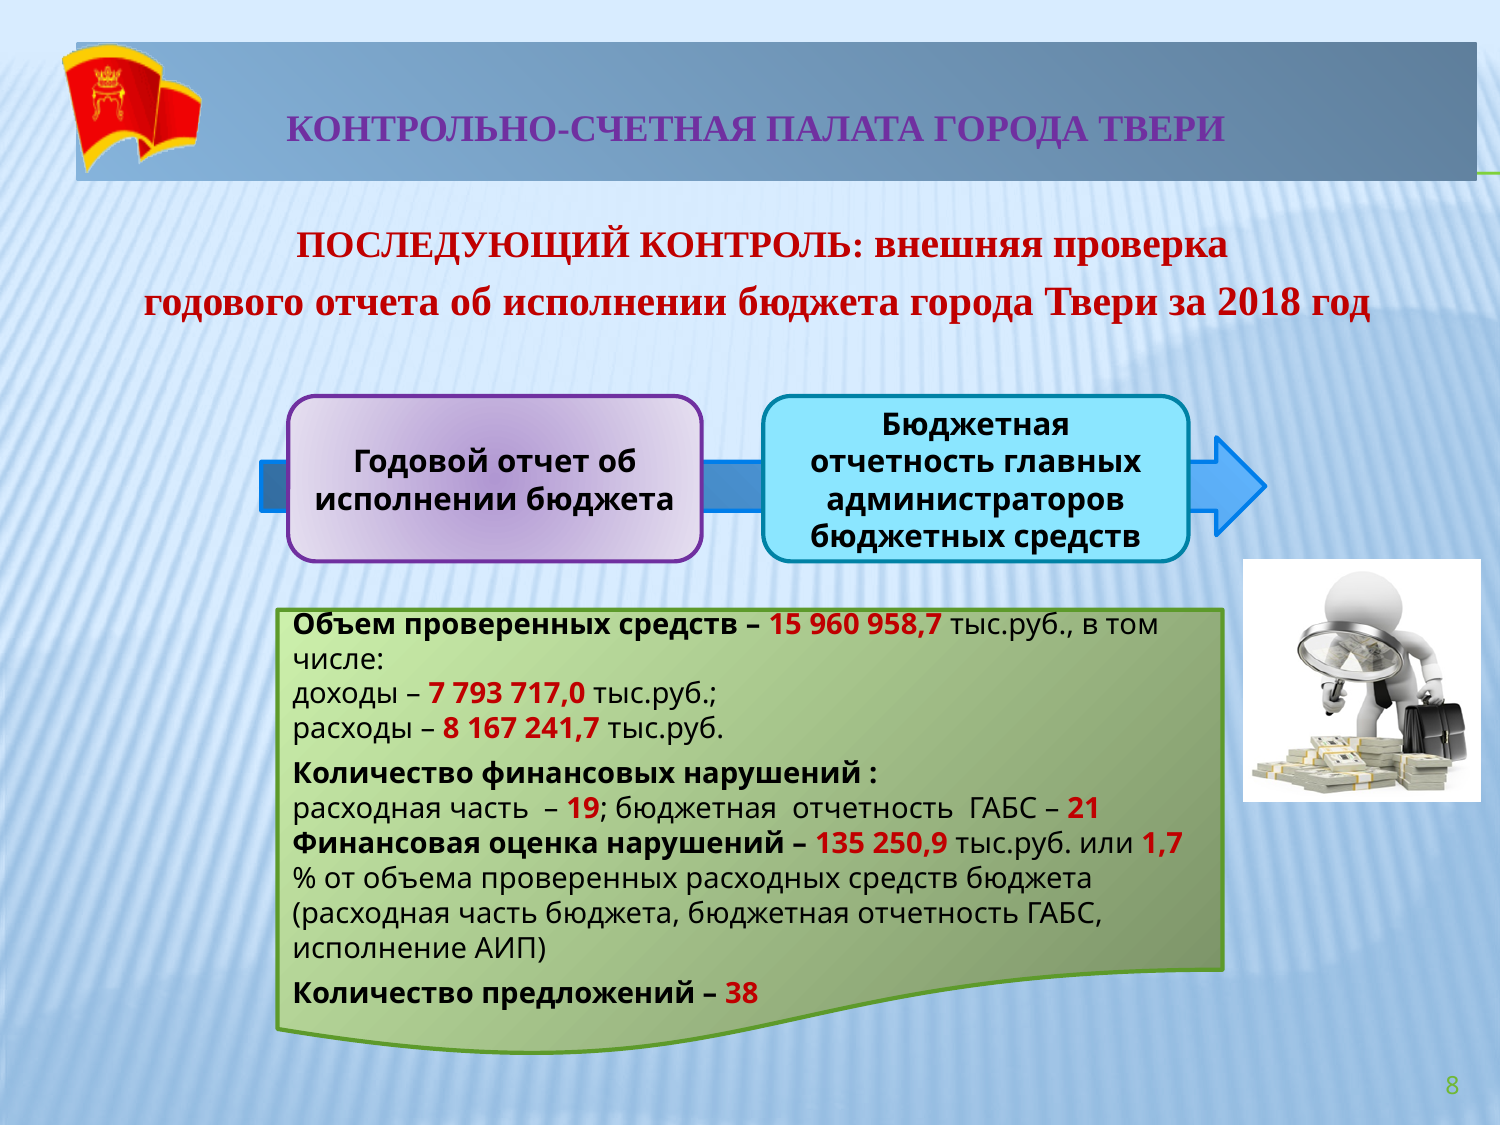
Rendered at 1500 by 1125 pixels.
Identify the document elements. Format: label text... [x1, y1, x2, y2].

text_box [259, 459, 286, 513]
text_box [1191, 435, 1268, 538]
list ПОСЛЕДУЮЩИЙ КОНТРОЛЬ: внешняя проверка годового отчета об исполнении бюджета города Твери за 2018 год [50, 208, 1475, 998]
slide_number 8 [1350, 1061, 1475, 1103]
picture [52, 42, 214, 173]
text_box Объем проверенных средств – 15 960 958,7 тыс.руб., в том числе: доходы – 7 793 717,0 тыс.руб.; расходы – 8 167 241,7 тыс.руб. Количество финансовых нарушений : расходная часть – 19; бюджетная отчетность ГАБС – 21 Финансовая оценка нарушений – 135 250,9 тыс.руб. или 1,7 % от объема проверенных расходных средств бюджета (расходная часть бюджета, бюджетная отчетность ГАБС, исполнение АИП) Количество предложений – 38 [275, 607, 1225, 1055]
text_box Бюджетная отчетность главных администраторов бюджетных средств [761, 393, 1191, 564]
text_box Годовой отчет об исполнении бюджета [286, 393, 704, 564]
text_box [704, 459, 761, 513]
picture [1243, 559, 1481, 802]
title контрольно-счетная палата города ТВЕРИ [214, 42, 1477, 181]
